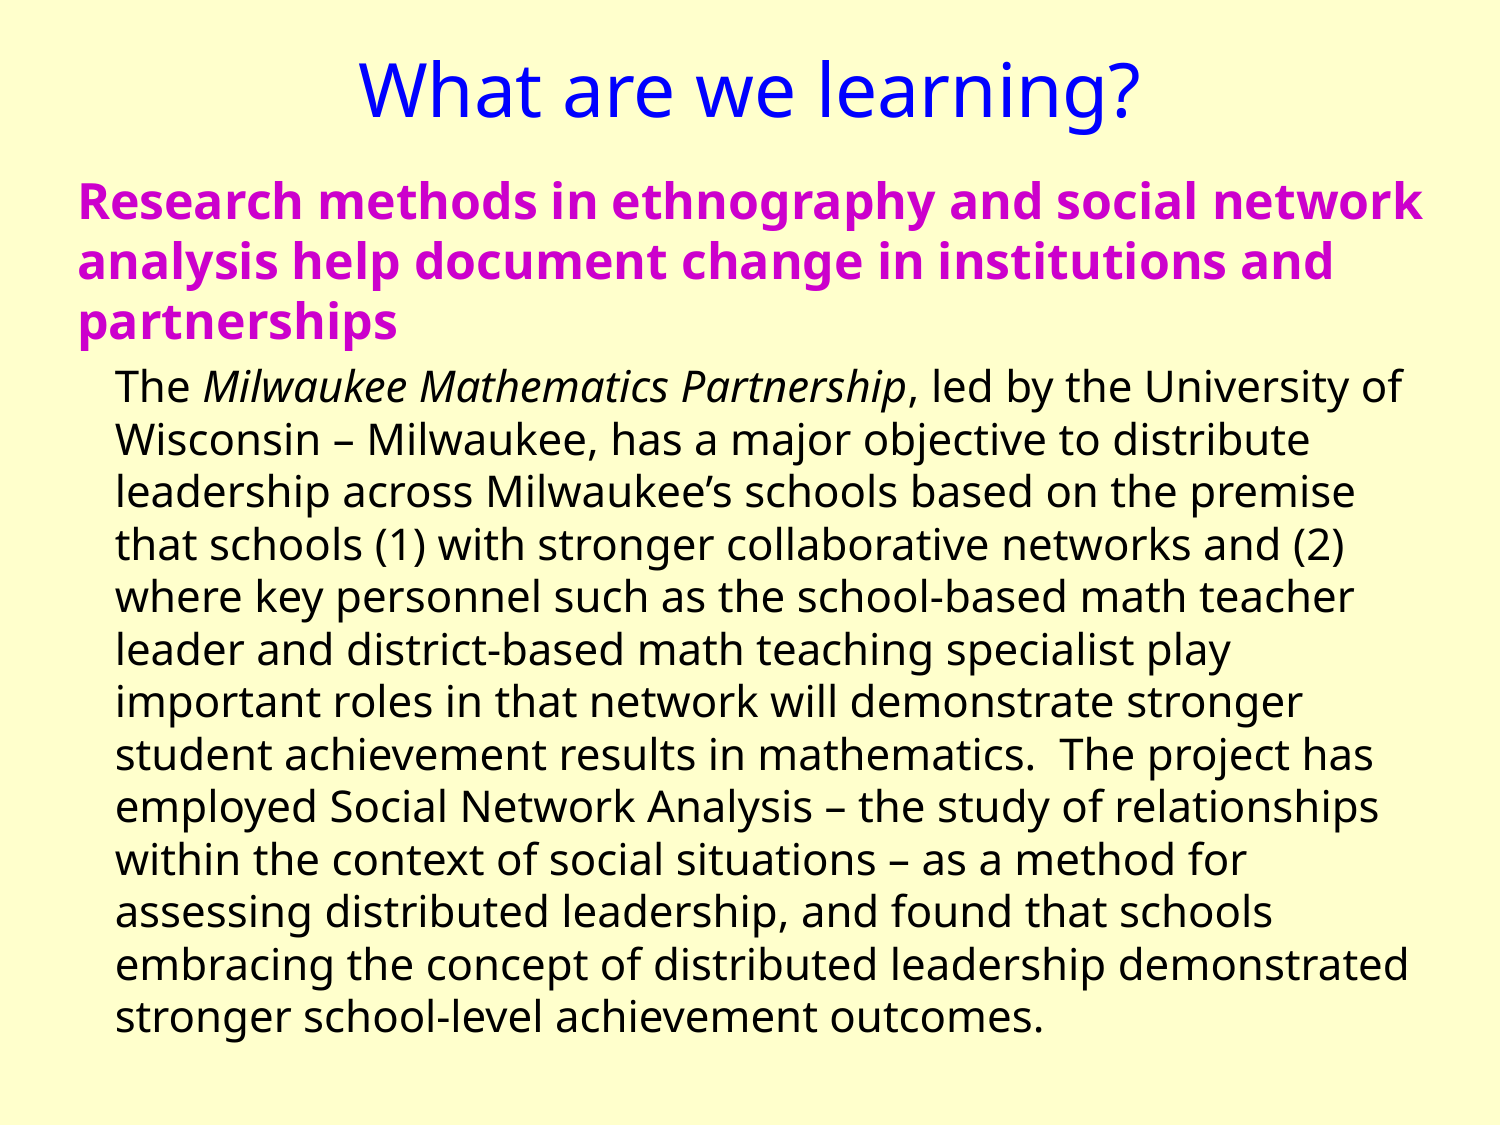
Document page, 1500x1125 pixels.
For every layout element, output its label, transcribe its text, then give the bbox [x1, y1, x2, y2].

text_box What are we learning? [0, 0, 1500, 175]
text_box Research methods in ethnography and social network analysis help document change in institutions and partnerships The Milwaukee Mathematics Partnership, led by the University of Wisconsin – Milwaukee, has a major objective to distribute leadership across Milwaukee’s schools based on the premise that schools (1) with stronger collaborative networks and (2) where key personnel such as the school-based math teacher leader and district-based math teaching specialist play important roles in that network will demonstrate stronger student achievement results in mathematics. The project has employed Social Network Analysis – the study of relationships within the context of social situations – as a method for assessing distributed leadership, and found that schools embracing the concept of distributed leadership demonstrated stronger school-level achievement outcomes. [62, 175, 1463, 938]
